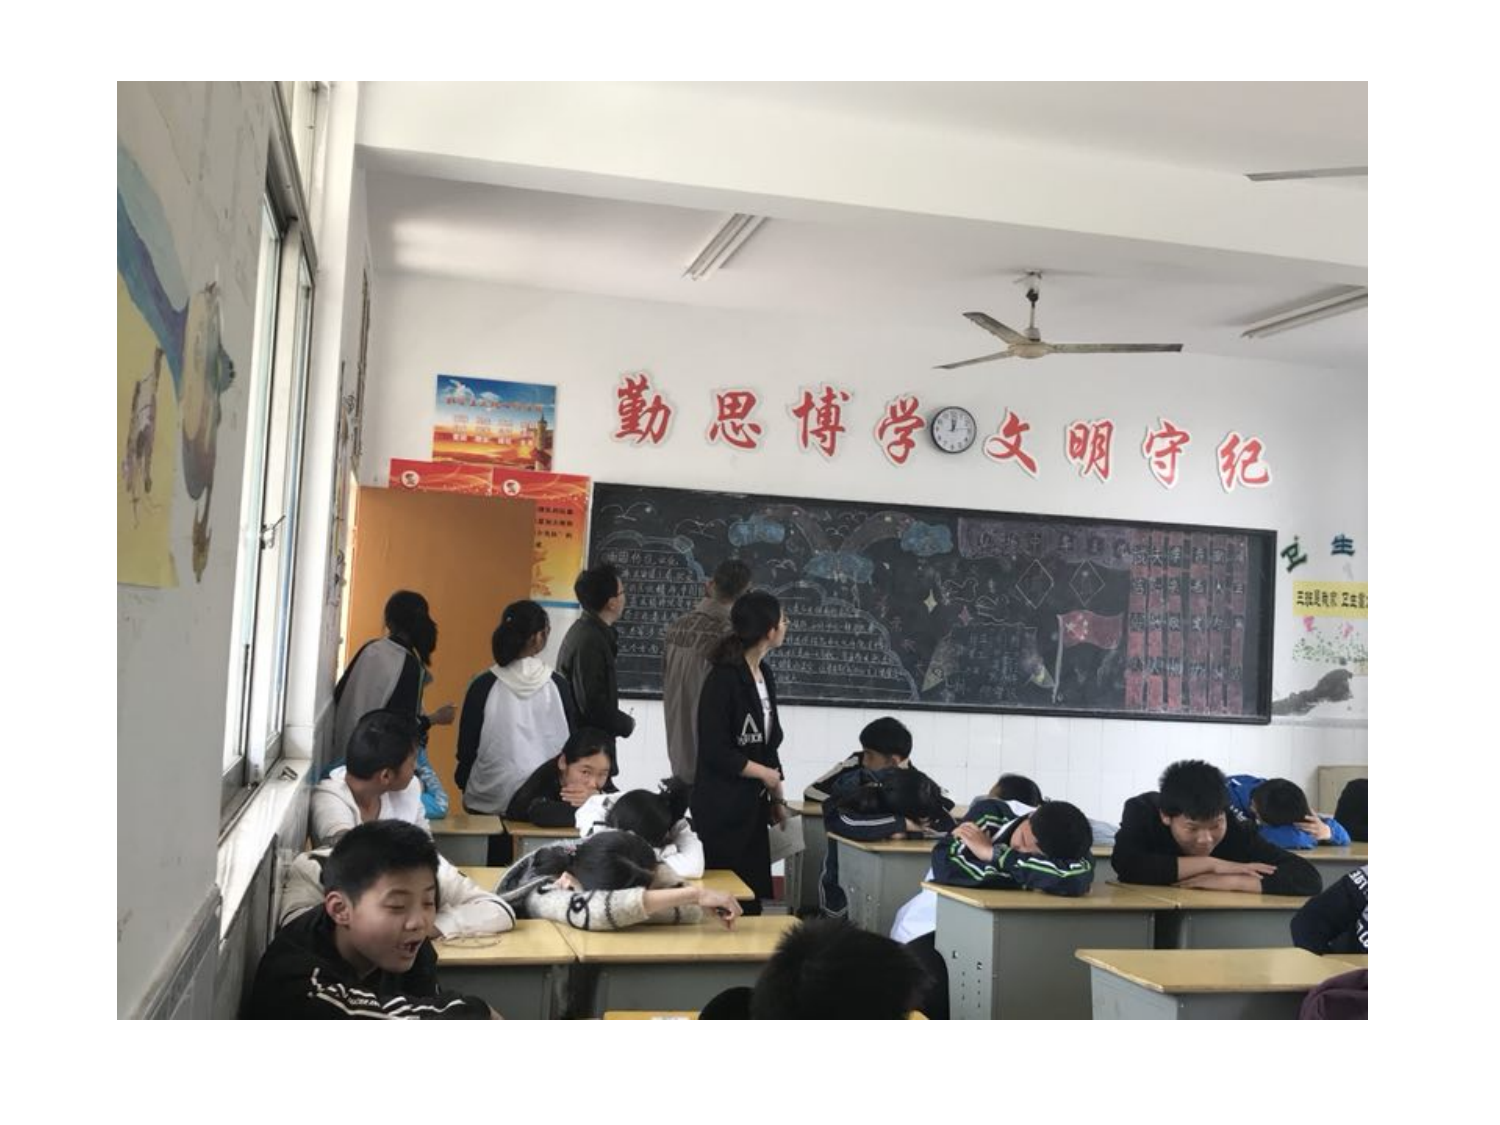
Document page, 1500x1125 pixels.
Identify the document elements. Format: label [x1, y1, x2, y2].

picture [116, 81, 1368, 1020]
